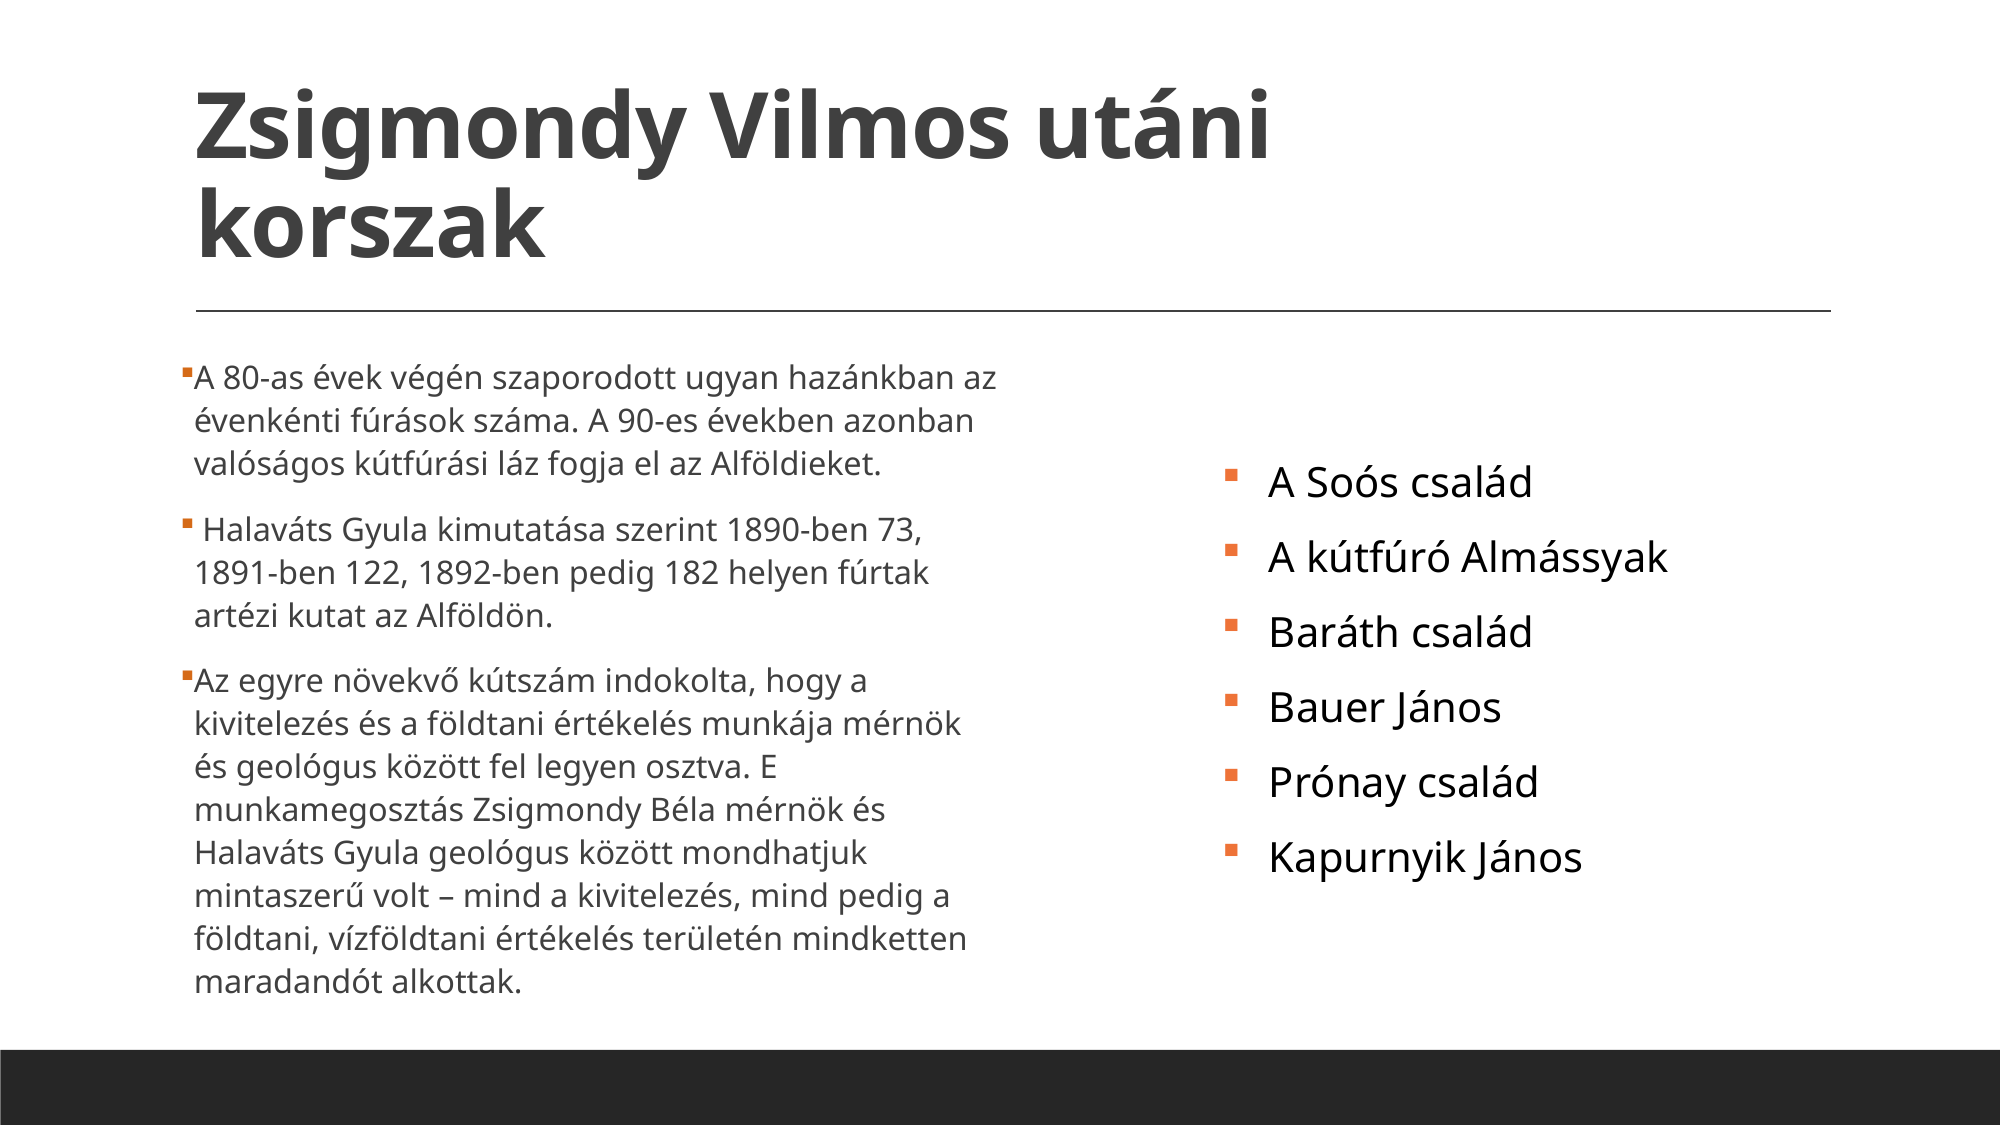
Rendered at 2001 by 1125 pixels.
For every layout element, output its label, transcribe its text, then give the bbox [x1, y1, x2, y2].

list A 80-as évek végén szaporodott ugyan hazánkban az évenkénti fúrások száma. A 90-es években azonban valóságos kútfúrási láz fogja el az Alföldieket. Halaváts Gyula kimutatása szerint 1890-ben 73, 1891-ben 122, 1892-ben pedig 182 helyen fúrtak artézi kutat az Alföldön. Az egyre növekvő kútszám indokolta, hogy a kivitelezés és a földtani értékelés munkája mérnök és geológus között fel legyen osztva. E munkamegosztás Zsigmondy Béla mérnök és Halaváts Gyula geológus között mondhatjuk mintaszerű volt – mind a kivitelezés, mind pedig a földtani, vízföldtani értékelés területén mindketten maradandót alkottak. [180, 345, 1000, 1017]
text_box A Soós család A kútfúró Almássyak Baráth család Bauer János Prónay család Kapurnyik János [1207, 423, 1754, 934]
title Zsigmondy Vilmos utáni korszak [180, 47, 1512, 285]
